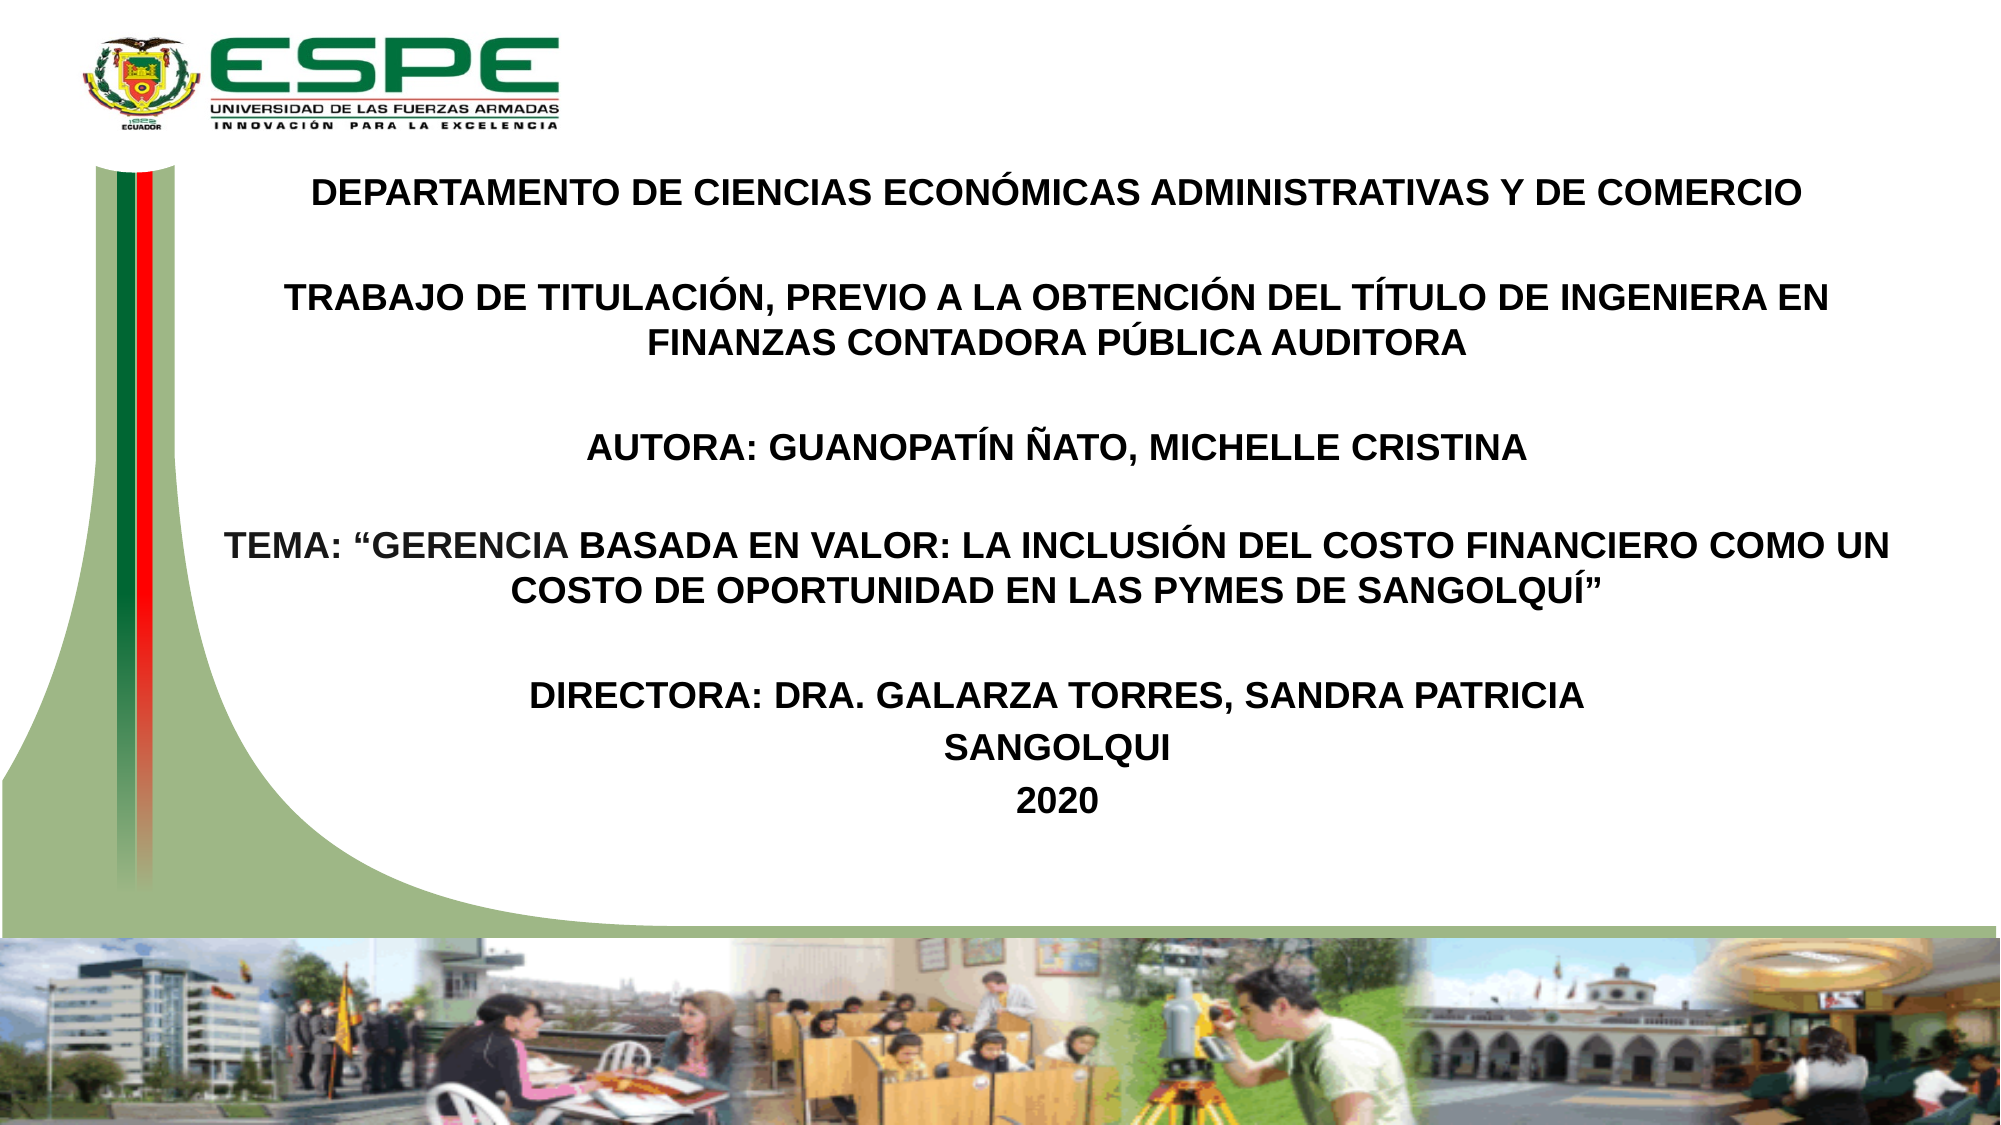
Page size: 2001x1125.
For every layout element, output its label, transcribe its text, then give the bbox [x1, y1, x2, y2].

picture [7, 30, 638, 134]
text_box DEPARTAMENTO DE CIENCIAS ECONÓMICAS ADMINISTRATIVAS Y DE COMERCIO TRABAJO DE TITULACIÓN, PREVIO A LA OBTENCIÓN DEL TÍTULO DE INGENIERA EN FINANZAS CONTADORA PÚBLICA AUDITORA AUTORA: GUANOPATÍN ÑATO, MICHELLE CRISTINA TEMA: “GERENCIA BASADA EN VALOR: LA INCLUSIÓN DEL COSTO FINANCIERO COMO UN COSTO DE OPORTUNIDAD EN LAS PYMES DE SANGOLQUÍ” DIRECTORA: DRA. GALARZA TORRES, SANDRA PATRICIA SANGOLQUI 2020 [188, 113, 1927, 926]
picture [0, 938, 2000, 1125]
